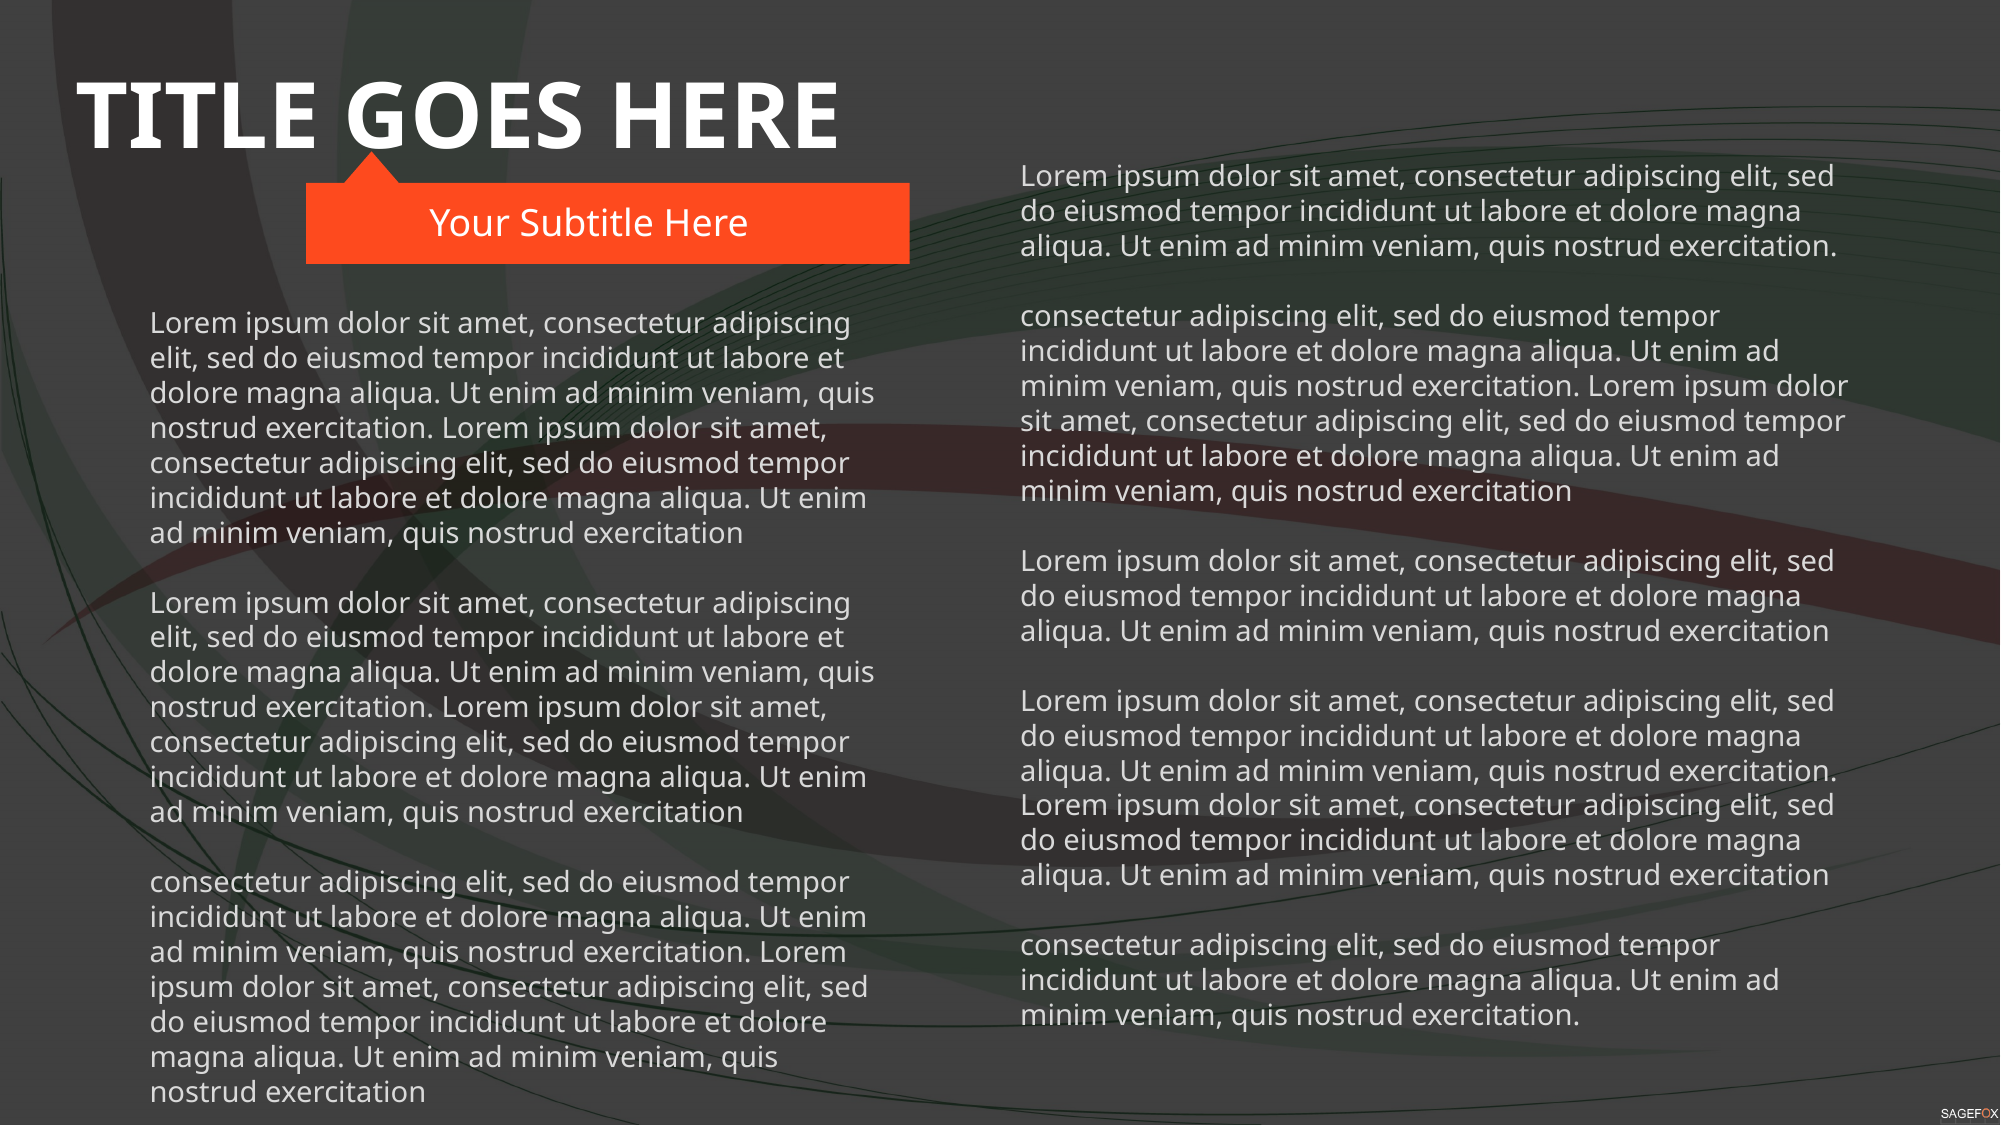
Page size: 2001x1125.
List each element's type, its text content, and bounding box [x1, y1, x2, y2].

text_box Lorem ipsum dolor sit amet, consectetur adipiscing elit, sed do eiusmod tempor incididunt ut labore et dolore magna aliqua. Ut enim ad minim veniam, quis nostrud exercitation. consectetur adipiscing elit, sed do eiusmod tempor incididunt ut labore et dolore magna aliqua. Ut enim ad minim veniam, quis nostrud exercitation. Lorem ipsum dolor sit amet, consectetur adipiscing elit, sed do eiusmod tempor incididunt ut labore et dolore magna aliqua. Ut enim ad minim veniam, quis nostrud exercitation Lorem ipsum dolor sit amet, consectetur adipiscing elit, sed do eiusmod tempor incididunt ut labore et dolore magna aliqua. Ut enim ad minim veniam, quis nostrud exercitation Lorem ipsum dolor sit amet, consectetur adipiscing elit, sed do eiusmod tempor incididunt ut labore et dolore magna aliqua. Ut enim ad minim veniam, quis nostrud exercitation. Lorem ipsum dolor sit amet, consectetur adipiscing elit, sed do eiusmod tempor incididunt ut labore et dolore magna aliqua. Ut enim ad minim veniam, quis nostrud exercitation consectetur adipiscing elit, sed do eiusmod tempor incididunt ut labore et dolore magna aliqua. Ut enim ad minim veniam, quis nostrud exercitation. [1005, 150, 1876, 1039]
text_box TITLE GOES HERE [60, 49, 965, 175]
text_box Lorem ipsum dolor sit amet, consectetur adipiscing elit, sed do eiusmod tempor incididunt ut labore et dolore magna aliqua. Ut enim ad minim veniam, quis nostrud exercitation. Lorem ipsum dolor sit amet, consectetur adipiscing elit, sed do eiusmod tempor incididunt ut labore et dolore magna aliqua. Ut enim ad minim veniam, quis nostrud exercitation Lorem ipsum dolor sit amet, consectetur adipiscing elit, sed do eiusmod tempor incididunt ut labore et dolore magna aliqua. Ut enim ad minim veniam, quis nostrud exercitation. Lorem ipsum dolor sit amet, consectetur adipiscing elit, sed do eiusmod tempor incididunt ut labore et dolore magna aliqua. Ut enim ad minim veniam, quis nostrud exercitation consectetur adipiscing elit, sed do eiusmod tempor incididunt ut labore et dolore magna aliqua. Ut enim ad minim veniam, quis nostrud exercitation. Lorem ipsum dolor sit amet, consectetur adipiscing elit, sed do eiusmod tempor incididunt ut labore et dolore magna aliqua. Ut enim ad minim veniam, quis nostrud exercitation [134, 296, 897, 1125]
picture [0, 0, 2001, 1125]
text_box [306, 151, 910, 264]
